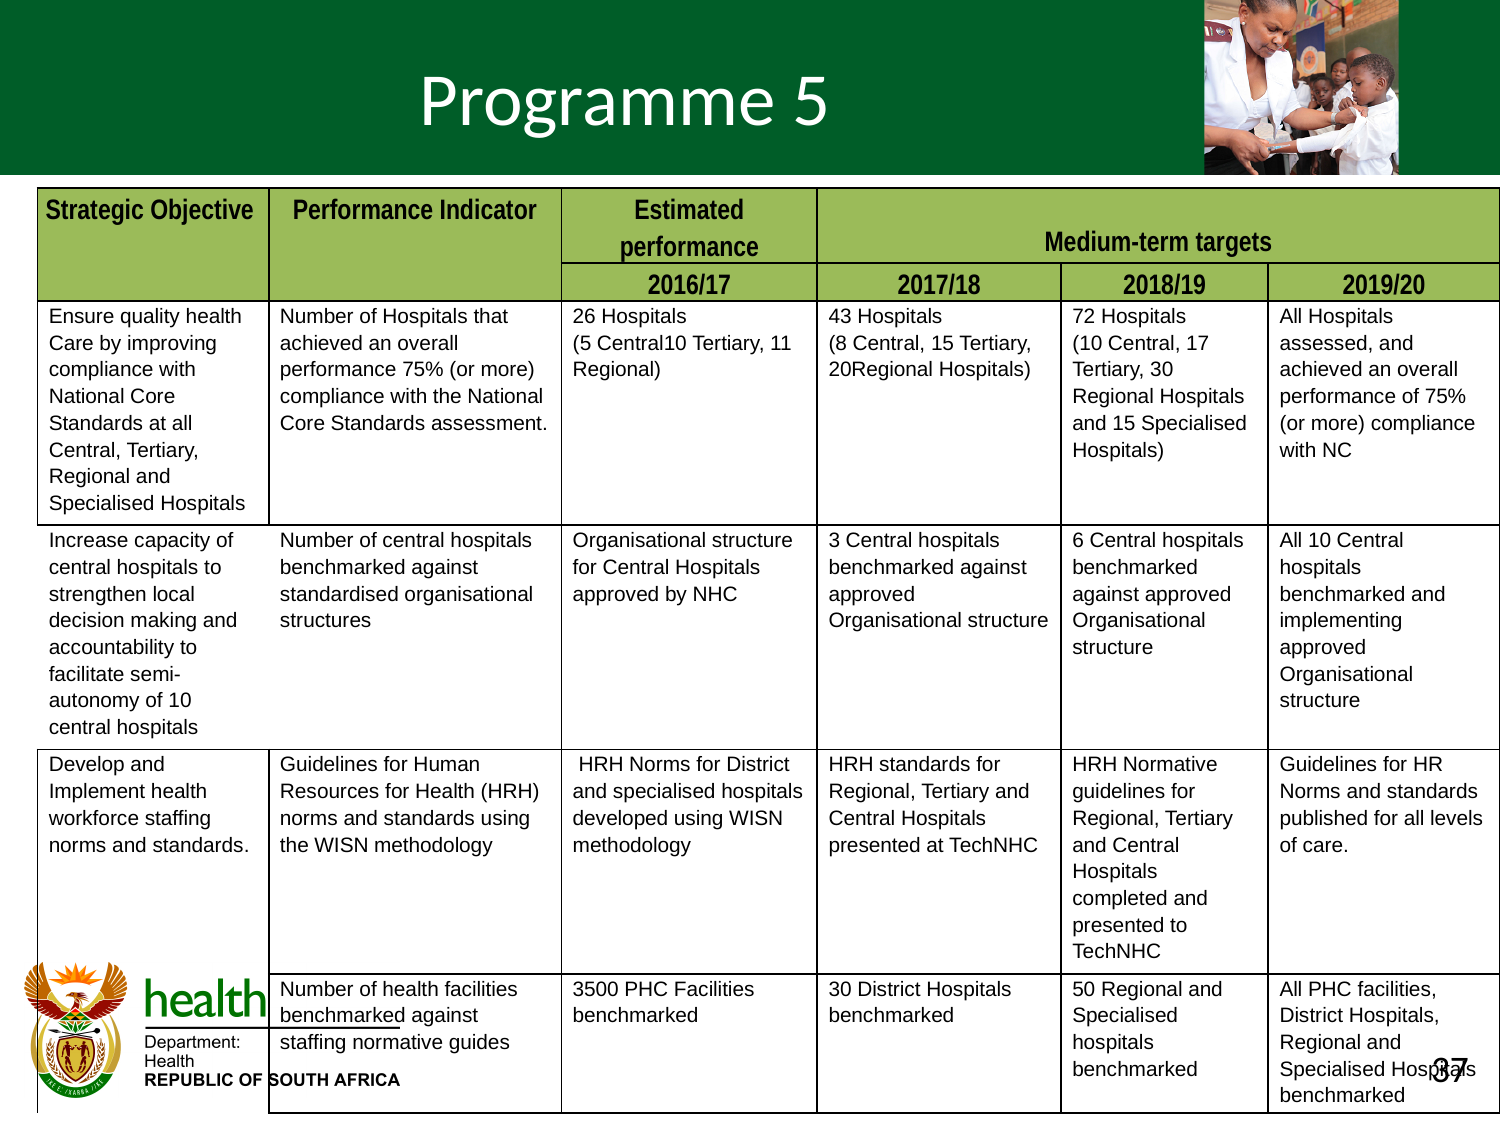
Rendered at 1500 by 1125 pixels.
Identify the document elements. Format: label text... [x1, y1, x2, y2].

table_cell Number of health facilities benchmarked against staffing normative guides [270, 975, 561, 1112]
table_header Strategic Objective [38, 189, 268, 300]
table_cell 2018/19 [1062, 264, 1267, 300]
table_cell Guidelines for HR Norms and standards published for all levels of care. [1269, 750, 1499, 973]
table_cell 2016/17 [562, 264, 816, 300]
table_cell 2019/20 [1269, 264, 1499, 300]
table_cell 2017/18 [818, 264, 1060, 300]
table_cell All Hospitals assessed, and achieved an overall performance of 75% (or more) compliance with NC [1269, 302, 1499, 524]
table_cell Develop and Implement health workforce staffing norms and standards. [38, 750, 268, 1113]
slide_number 37 [1400, 1037, 1500, 1098]
table_cell Guidelines for Human Resources for Health (HRH) norms and standards using the WISN methodology [270, 750, 561, 973]
table_cell Number of central hospitals benchmarked against standardised organisational structures [269, 526, 561, 749]
table_cell Increase capacity of central hospitals to strengthen local decision making and accountability to facilitate semi-autonomy of 10 central hospitals [38, 526, 269, 749]
table_cell 3500 PHC Facilities benchmarked [562, 975, 816, 1112]
table_cell 43 Hospitals (8 Central, 15 Tertiary, 20Regional Hospitals) [818, 302, 1060, 524]
picture [24, 962, 37, 1098]
table_cell 26 Hospitals (5 Central10 Tertiary, 11 Regional) [562, 302, 816, 524]
table_cell 72 Hospitals (10 Central, 17 Tertiary, 30 Regional Hospitals and 15 Specialised Hospitals) [1062, 302, 1267, 524]
table_cell HRH standards for Regional, Tertiary and Central Hospitals presented at TechNHC [818, 750, 1060, 973]
table_cell 30 District Hospitals benchmarked [818, 975, 1060, 1112]
table_cell Number of Hospitals that achieved an overall performance 75% (or more) compliance with the National Core Standards assessment. [270, 302, 561, 524]
table_header Medium-term targets [818, 189, 1499, 262]
table_header Performance Indicator [270, 189, 561, 300]
table_cell HRH Normative guidelines for Regional, Tertiary and Central Hospitals completed and presented to TechNHC [1062, 750, 1267, 973]
table_cell HRH Norms for District and specialised hospitals developed using WISN methodology [562, 750, 816, 973]
table_cell Organisational structure for Central Hospitals approved by NHC [562, 526, 816, 749]
title Programme 5 [75, 42, 1176, 149]
table_cell 6 Central hospitals benchmarked against approved Organisational structure [1062, 526, 1267, 749]
picture [1204, 0, 1399, 175]
table_header Estimated performance [562, 189, 816, 262]
table_cell 50 Regional and Specialised hospitals benchmarked [1062, 975, 1267, 1112]
table_cell All 10 Central hospitals benchmarked and implementing approved Organisational structure [1269, 526, 1499, 749]
table_cell Ensure quality health Care by improving compliance with National Core Standards at all Central, Tertiary, Regional and Specialised Hospitals [38, 302, 268, 524]
table_cell All PHC facilities, District Hospitals, Regional and Specialised Hospitals benchmarked [1269, 975, 1499, 1112]
table_cell 3 Central hospitals benchmarked against approved Organisational structure [818, 526, 1060, 749]
